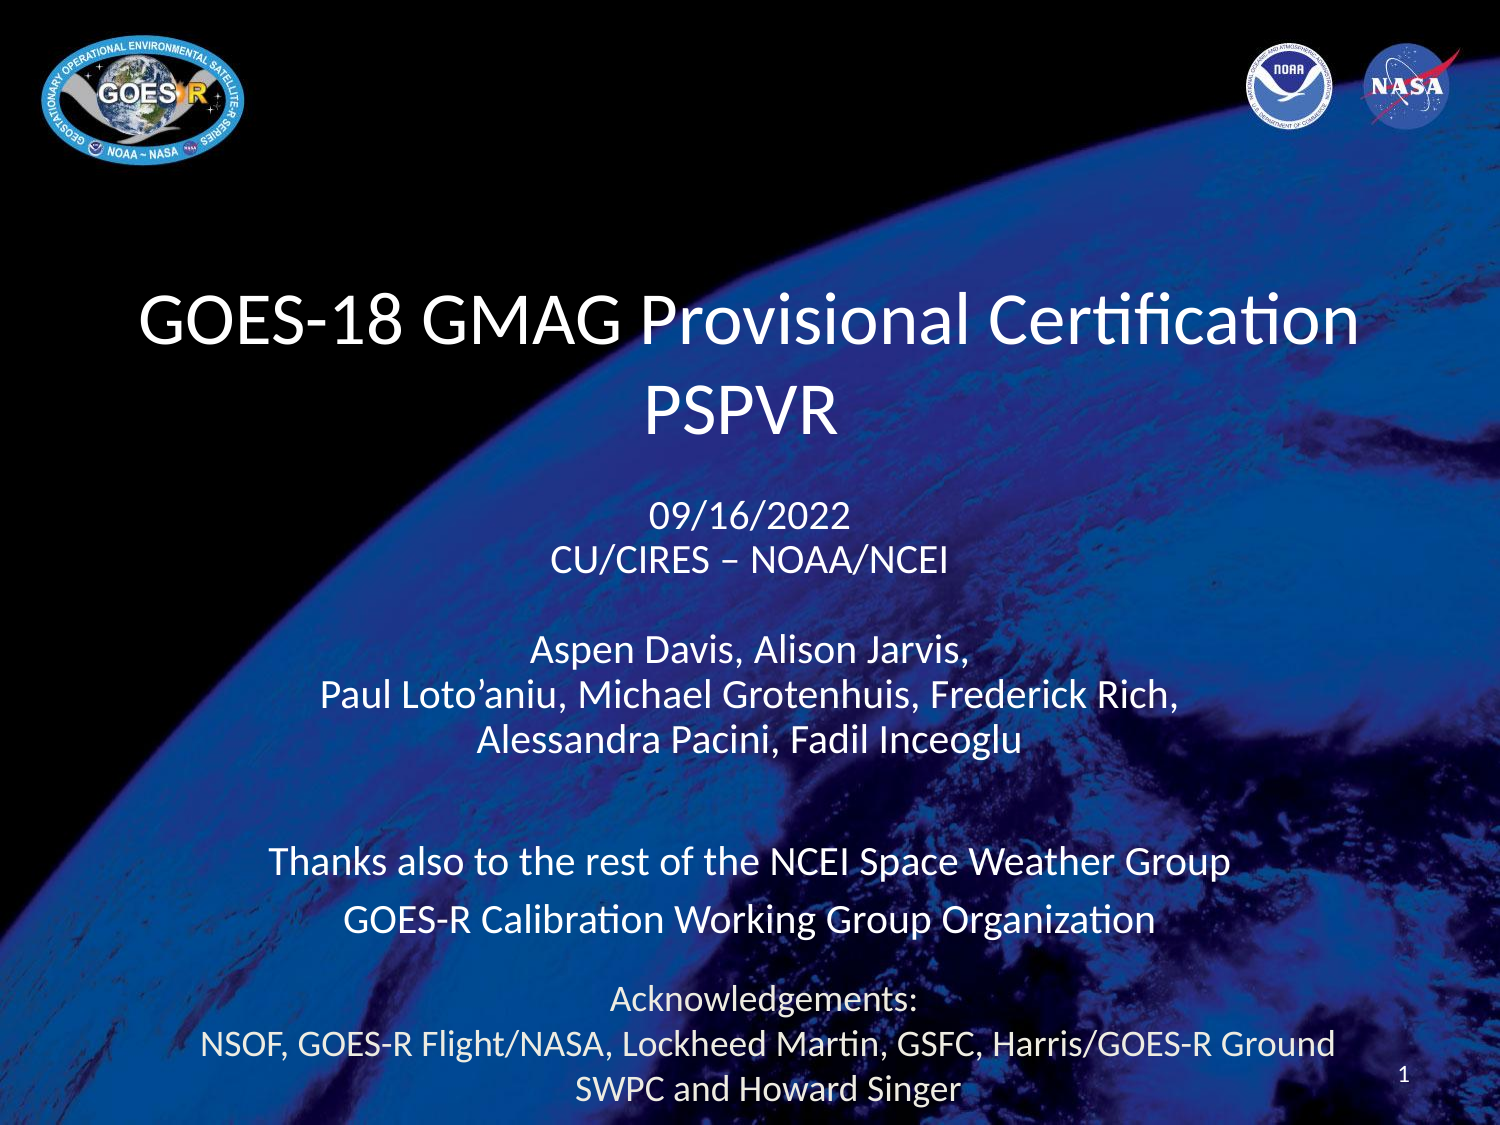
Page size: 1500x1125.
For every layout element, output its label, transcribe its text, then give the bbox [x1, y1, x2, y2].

text_box Acknowledgements: NSOF, GOES-R Flight/NASA, Lockheed Martin, GSFC, Harris/GOES-R Ground SWPC and Howard Singer [98, 966, 1440, 1125]
subtitle 09/16/2022 CU/CIRES – NOAA/NCEI Aspen Davis, Alison Jarvis, Paul Loto’aniu, Michael Grotenhuis, Frederick Rich, Alessandra Pacini, Fadil Inceoglu Thanks also to the rest of the NCEI Space Weather Group GOES-R Calibration Working Group Organization [181, 480, 1319, 768]
title GOES-18 GMAG Provisional Certification PSPVR [112, 238, 1388, 480]
picture [0, 0, 1500, 1125]
